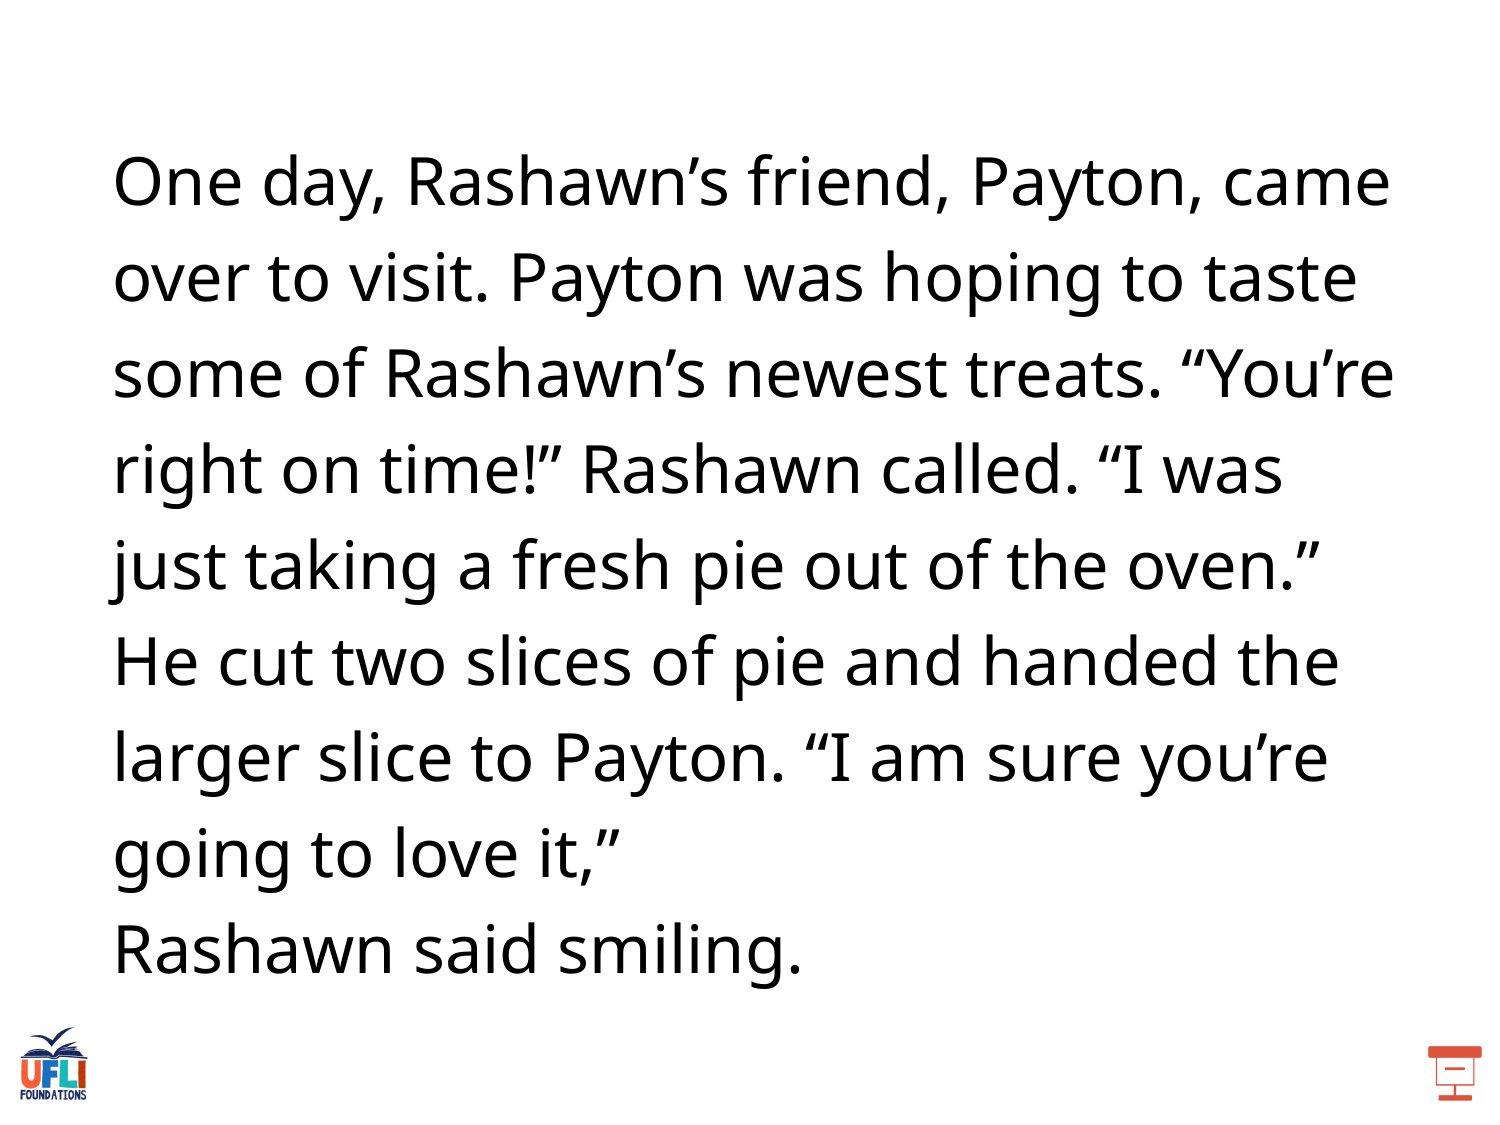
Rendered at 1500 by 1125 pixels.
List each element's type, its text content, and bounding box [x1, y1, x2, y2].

picture [1427, 1043, 1484, 1104]
text_box One day, Rashawn’s friend, Payton, came over to visit. Payton was hoping to taste some of Rashawn’s newest treats. “You’re right on time!” Rashawn called. “I was just taking a fresh pie out of the oven.” He cut two slices of pie and handed the larger slice to Payton. “I am sure you’re going to love it,” Rashawn said smiling. [97, 115, 1428, 996]
picture [16, 1027, 90, 1103]
